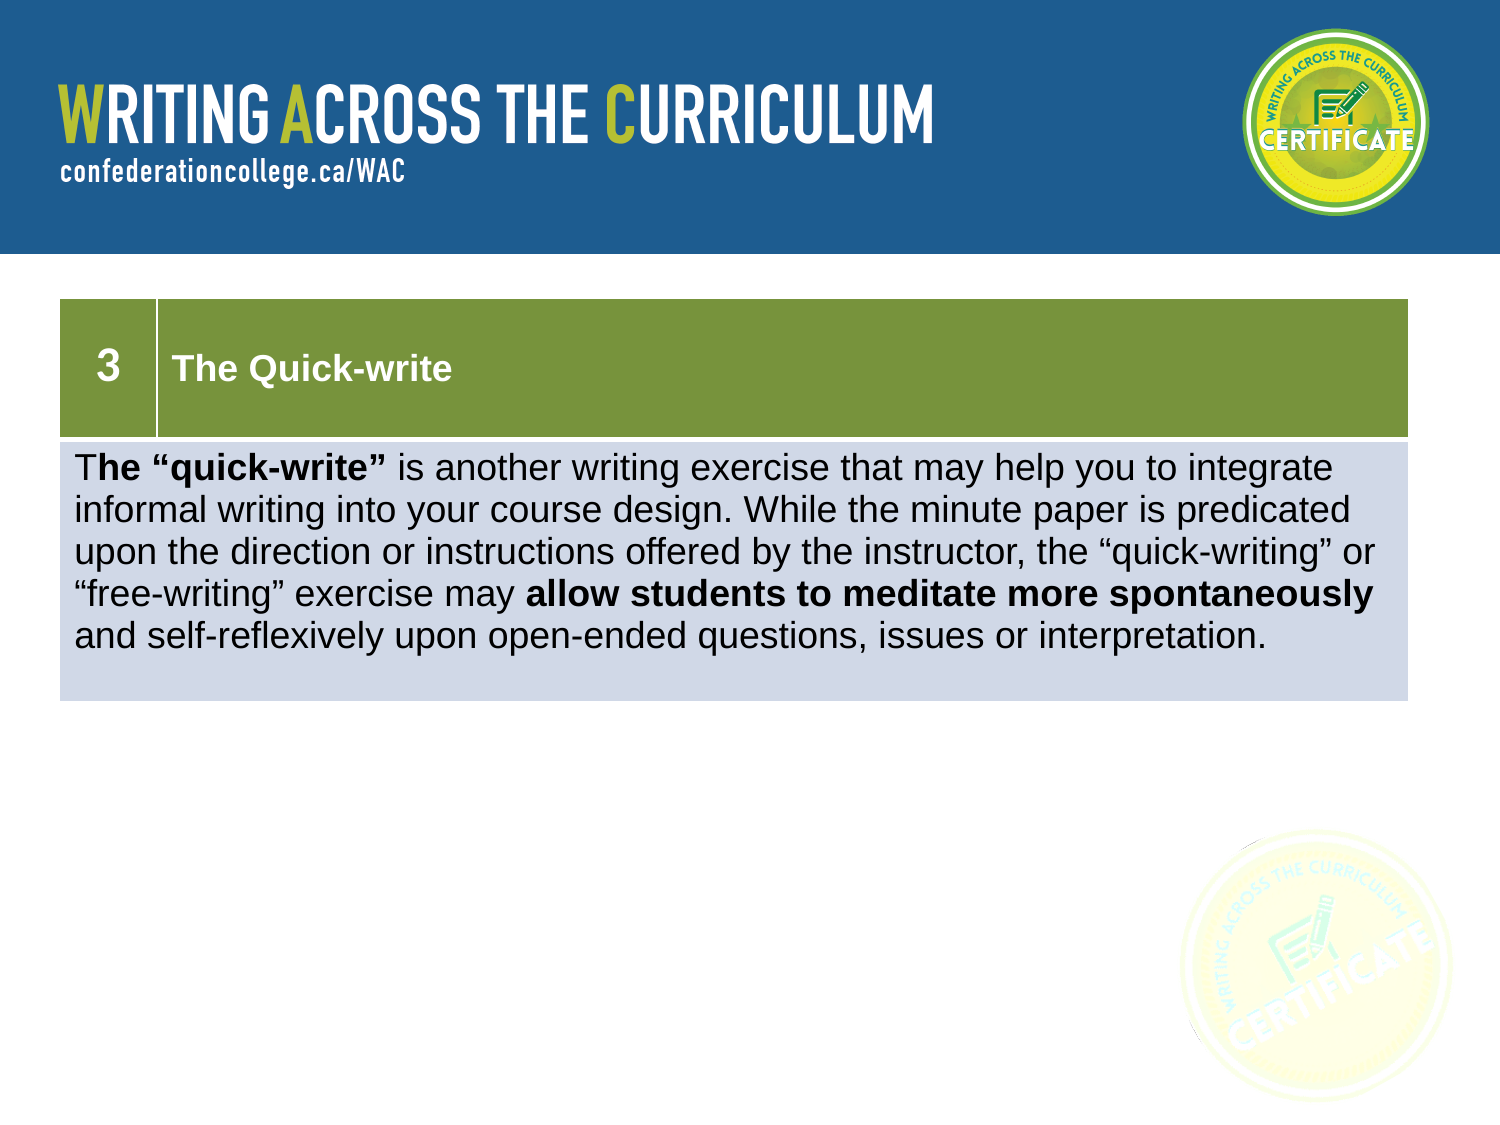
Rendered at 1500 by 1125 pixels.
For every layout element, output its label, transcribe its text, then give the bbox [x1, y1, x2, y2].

picture [0, 0, 1500, 255]
picture [1177, 827, 1452, 1102]
table_header 3 [60, 299, 156, 437]
table_header The Quick-write [158, 299, 1408, 437]
table_cell The “quick-write” is another writing exercise that may help you to integrate informal writing into your course design. While the minute paper is predicated upon the direction or instructions offered by the instructor, the “quick-writing” or “free-writing” exercise may allow students to meditate more spontaneously and self-reflexively upon open-ended questions, issues or interpretation. [60, 442, 1408, 701]
